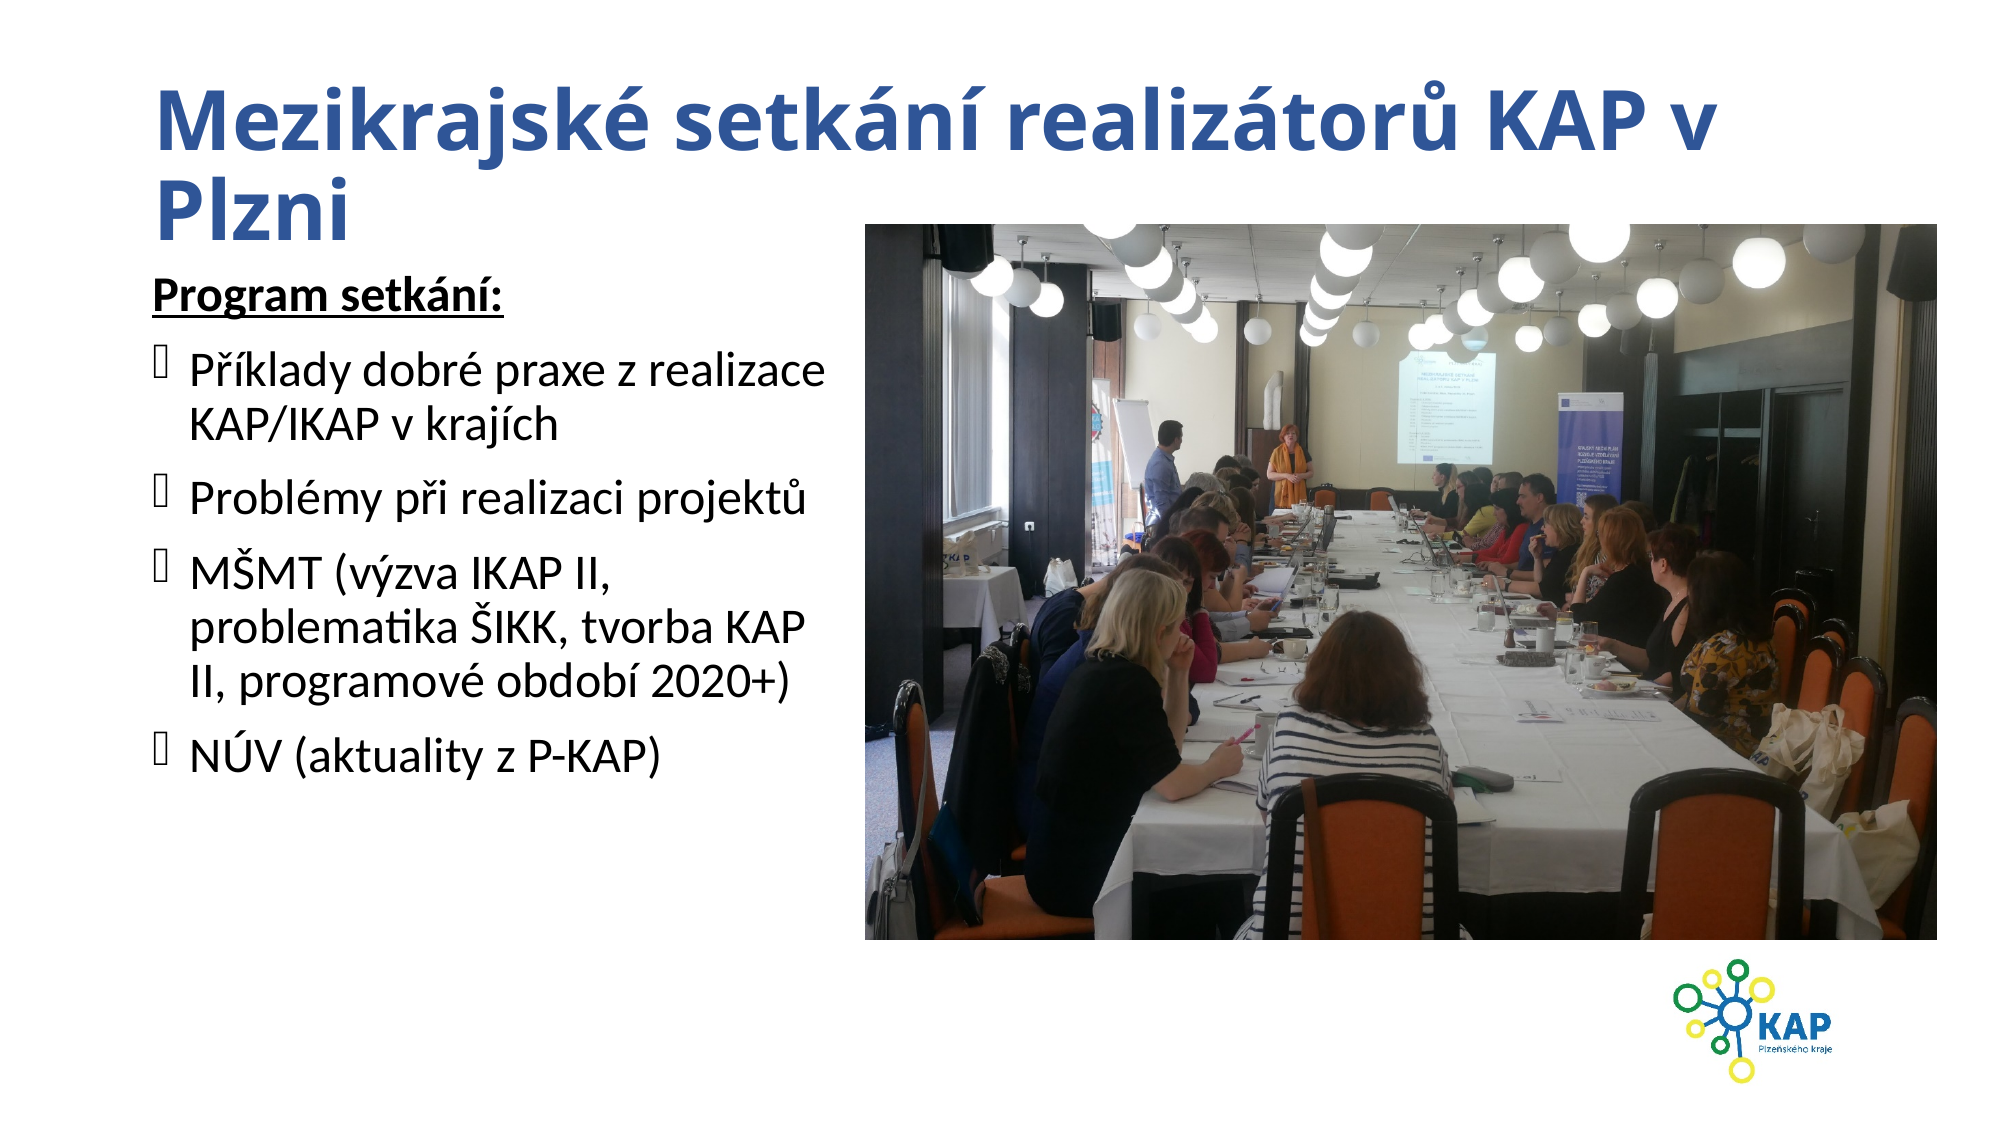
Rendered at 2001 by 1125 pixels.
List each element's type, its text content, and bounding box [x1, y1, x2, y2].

picture [865, 224, 1937, 940]
list Program setkání: Příklady dobré praxe z realizace KAP/IKAP v krajích Problémy při realizaci projektů MŠMT (výzva IKAP II, problematika ŠIKK, tvorba KAP II, programové období 2020+) NÚV (aktuality z P-KAP) [137, 260, 865, 1046]
title Mezikrajské setkání realizátorů KAP v Plzni [138, 60, 1864, 260]
picture [1641, 942, 1864, 1100]
